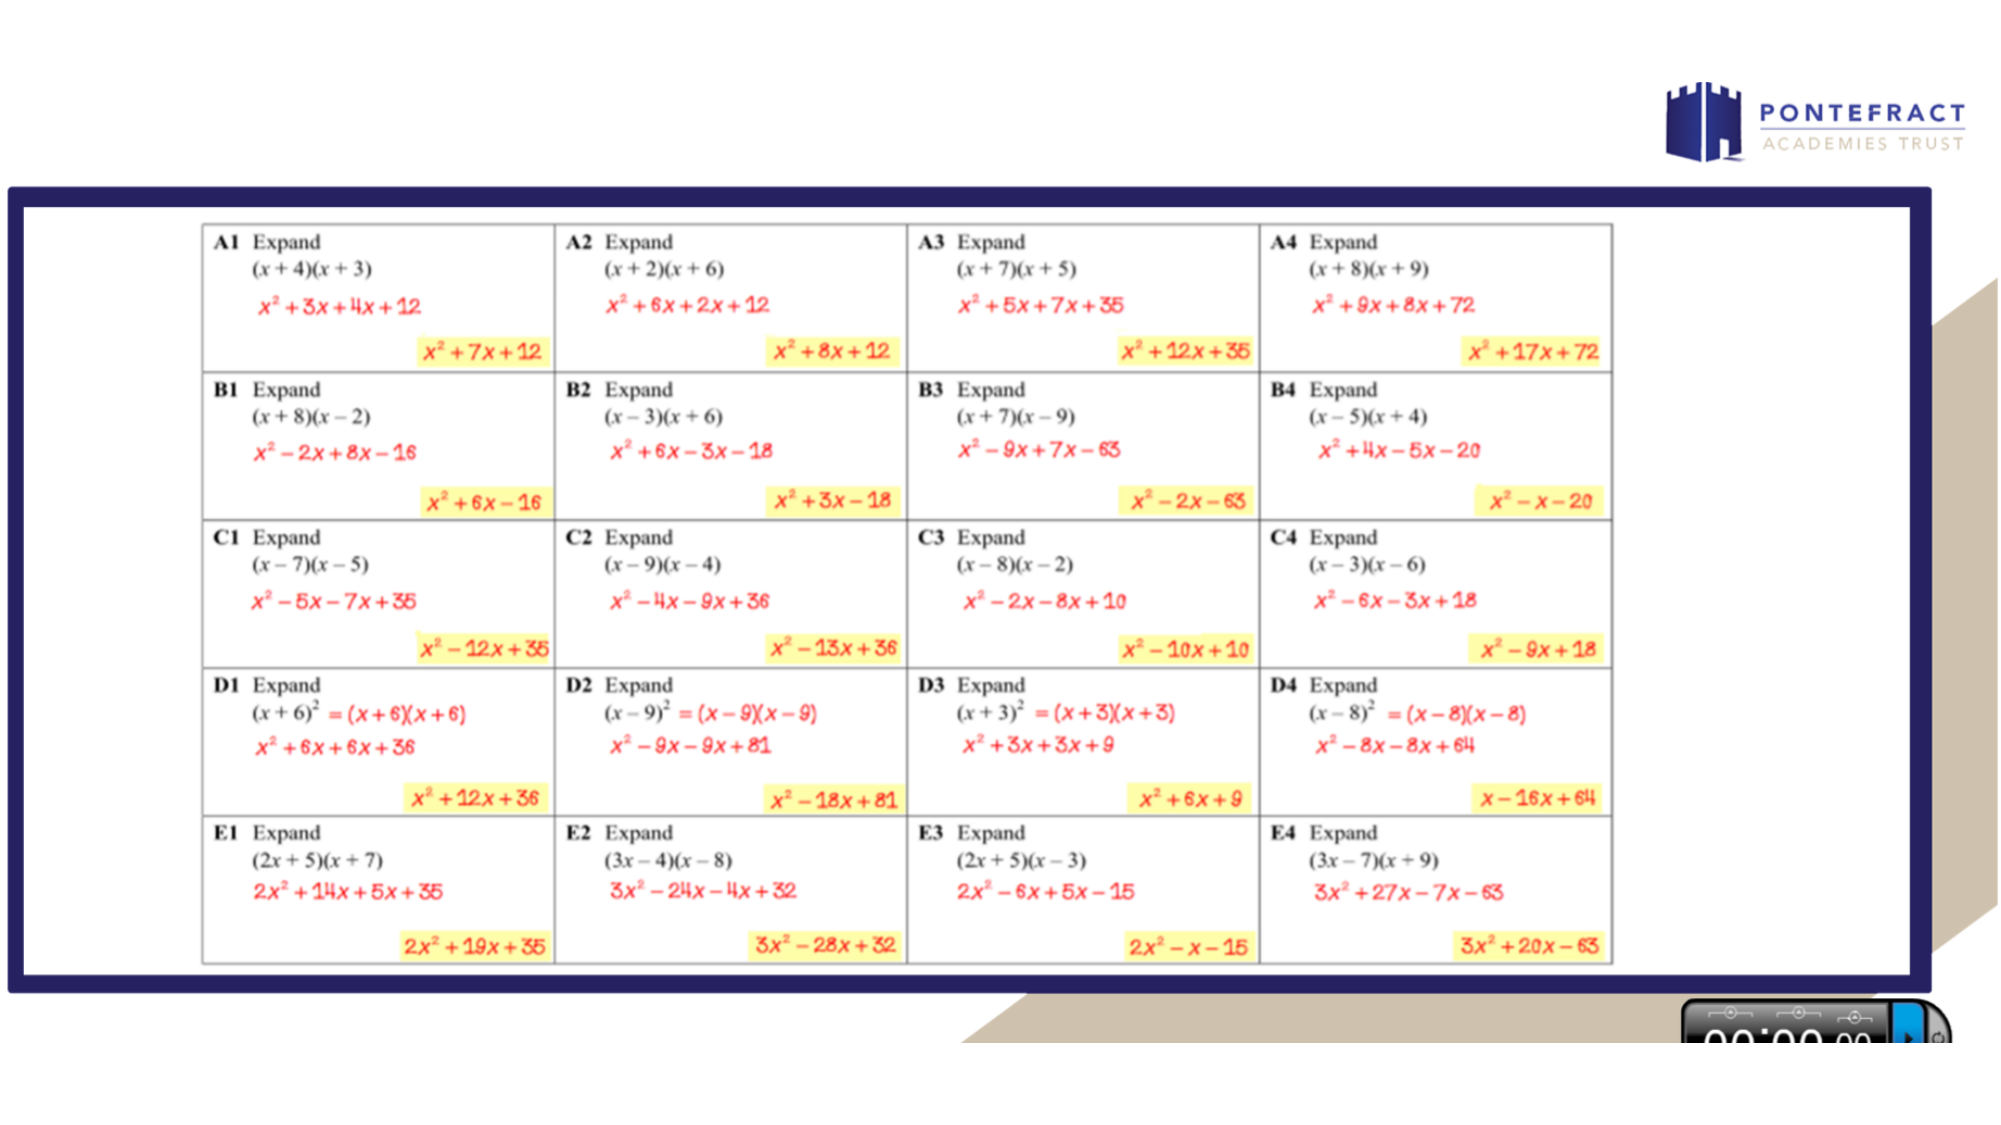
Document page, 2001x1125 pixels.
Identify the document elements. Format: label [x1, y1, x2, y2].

picture [0, 82, 2000, 1043]
